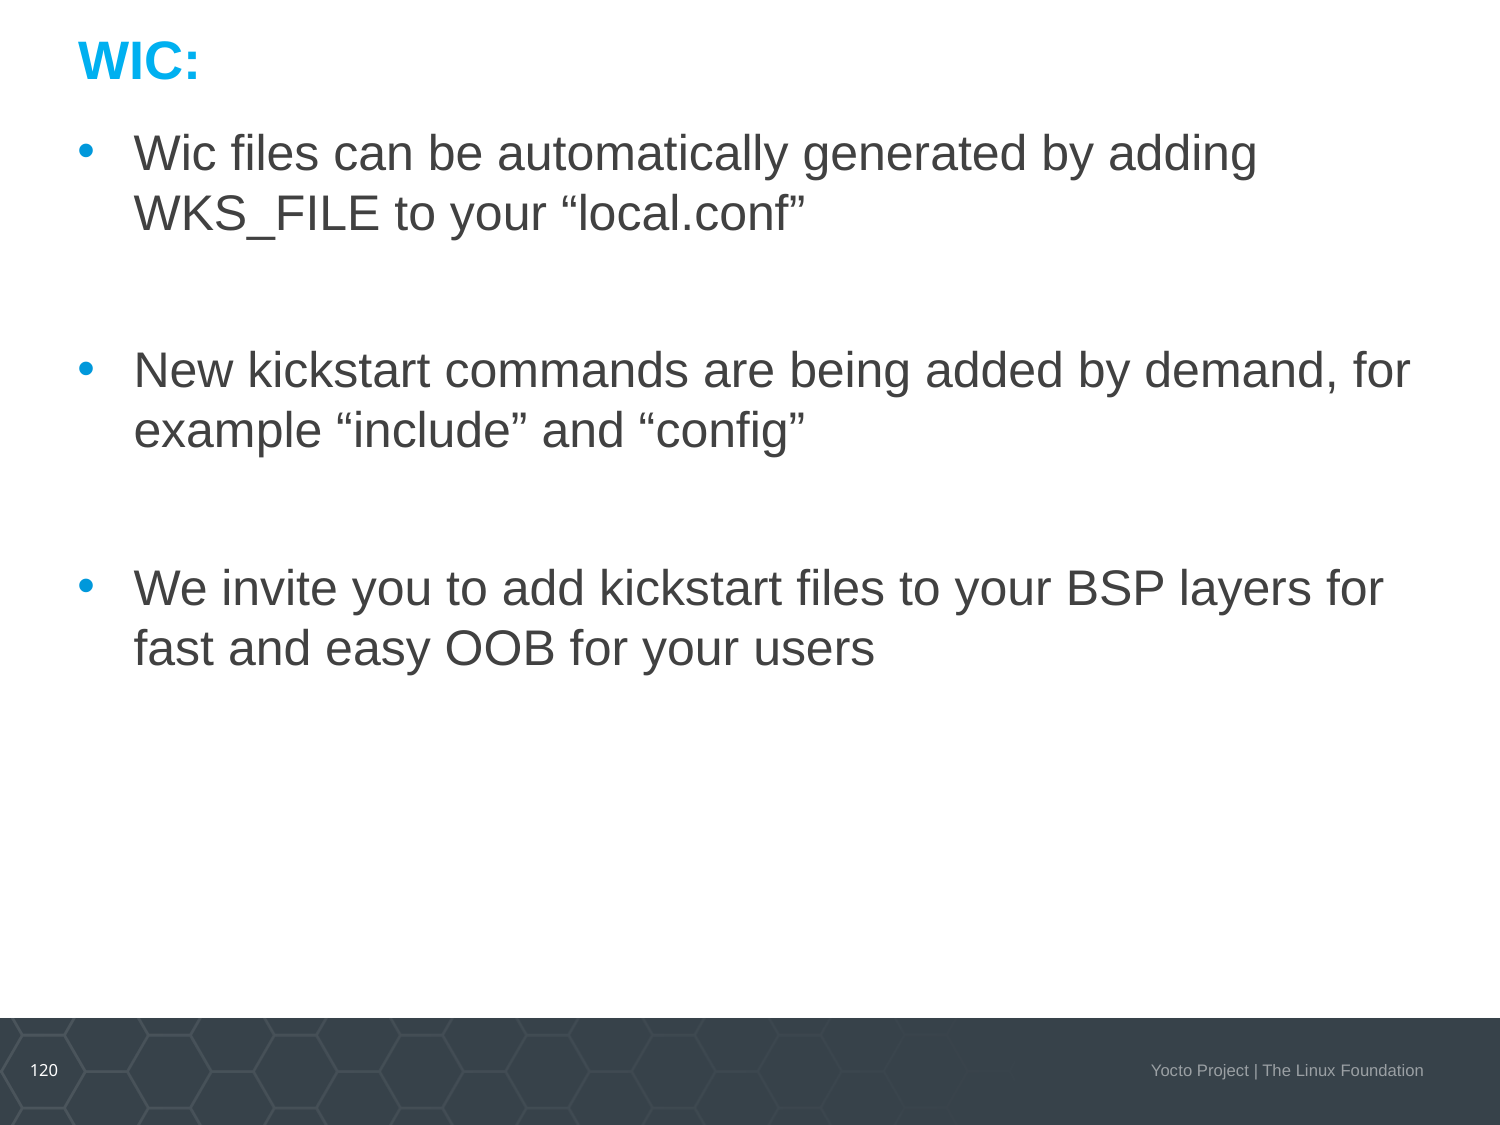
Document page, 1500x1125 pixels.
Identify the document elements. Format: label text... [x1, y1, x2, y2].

list Wic files can be automatically generated by adding WKS_FILE to your “local.conf” New kickstart commands are being added by demand, for example “include” and “config” We invite you to add kickstart files to your BSP layers for fast and easy OOB for your users [77, 120, 1428, 1008]
title WIC: [78, 36, 1428, 120]
picture [0, 0, 1500, 1125]
